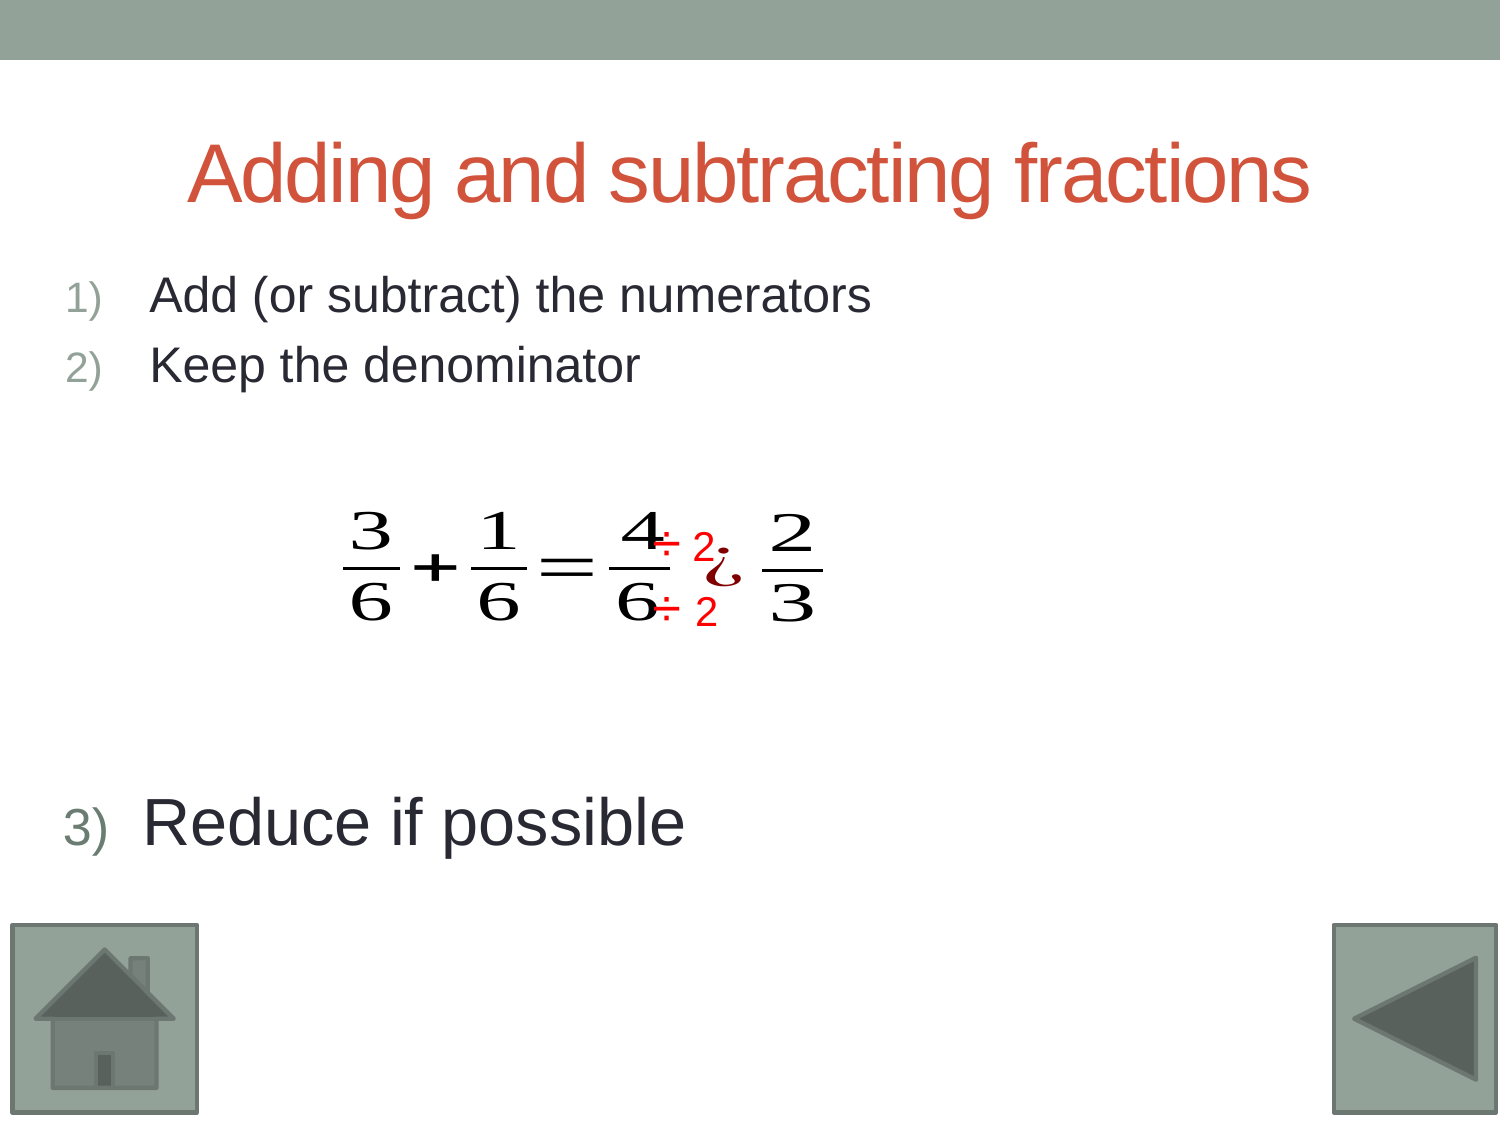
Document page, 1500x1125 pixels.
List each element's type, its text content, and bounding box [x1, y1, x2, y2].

title Adding and subtracting fractions [75, 87, 1425, 250]
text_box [637, 502, 763, 646]
list Add (or subtract) the numerators Keep the denominator [50, 254, 1388, 475]
text_box [1332, 923, 1498, 1115]
text_box [10, 923, 199, 1115]
text_box 3) Reduce if possible [48, 771, 702, 867]
